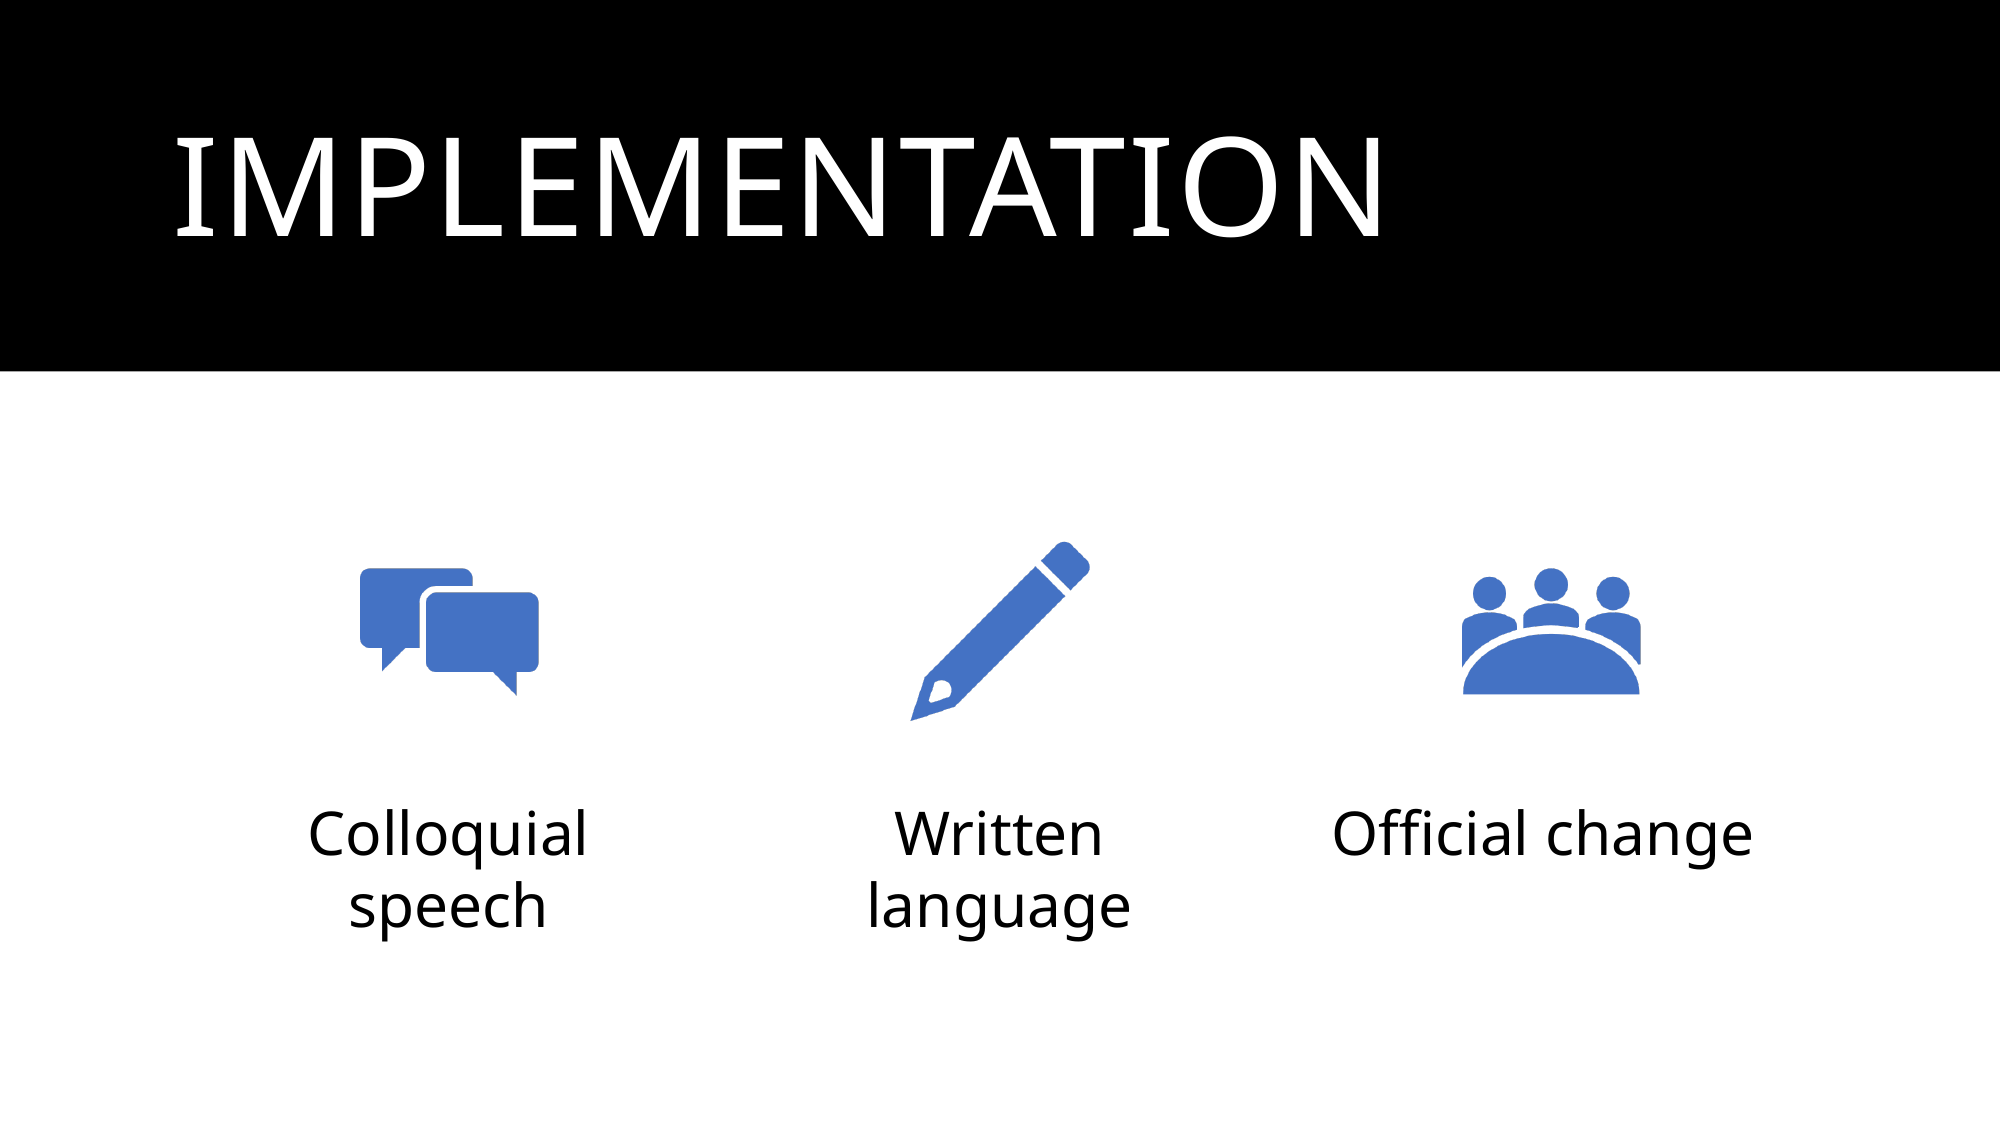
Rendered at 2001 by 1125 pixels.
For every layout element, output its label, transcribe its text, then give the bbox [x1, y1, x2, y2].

title Implementation [157, 52, 1842, 332]
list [157, 424, 1842, 1014]
